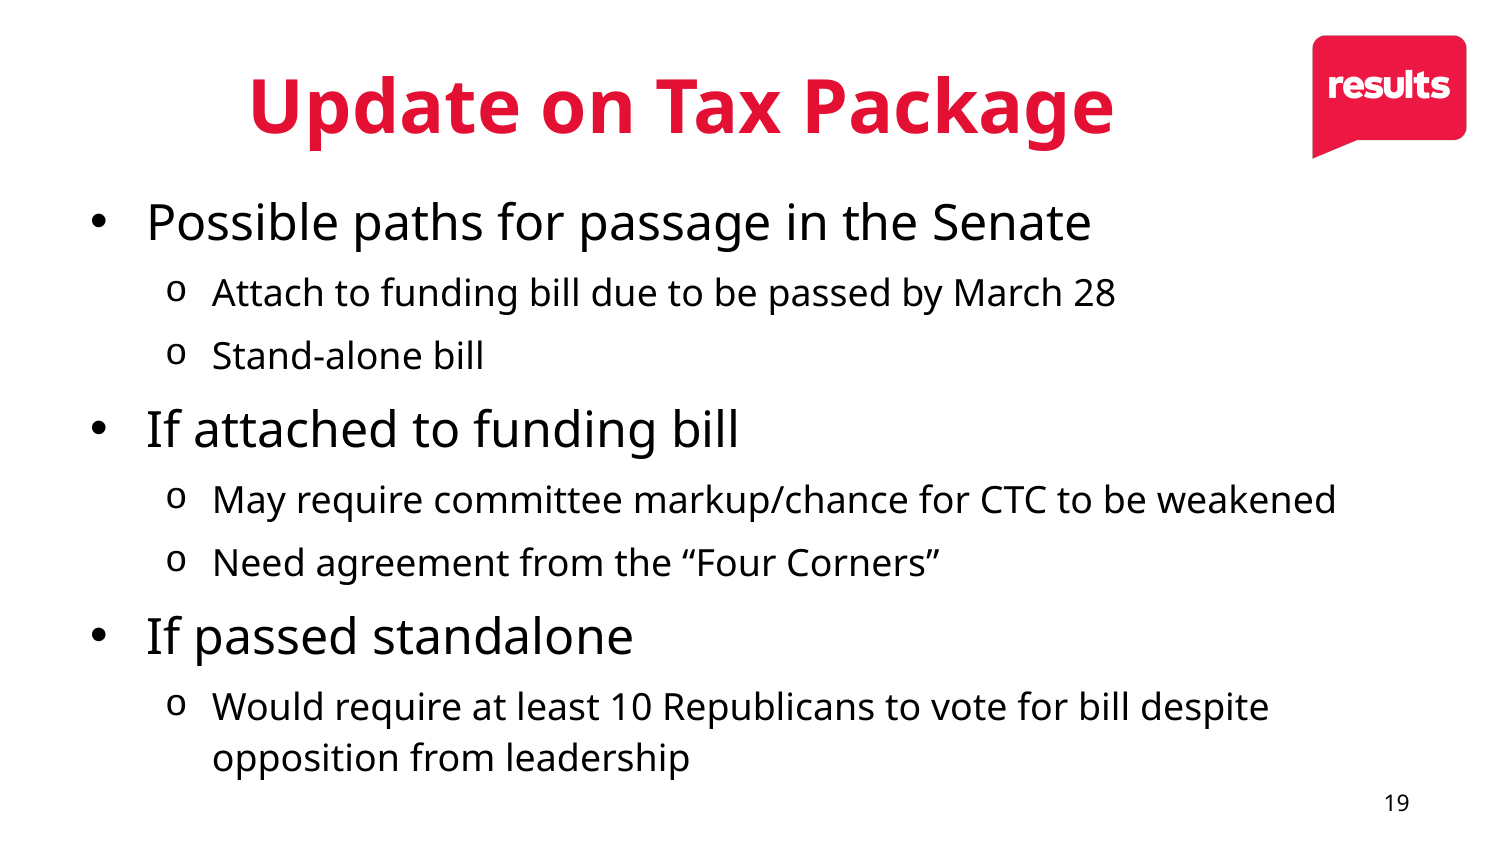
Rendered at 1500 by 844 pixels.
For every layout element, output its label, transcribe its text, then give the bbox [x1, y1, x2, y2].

slide_number 19 [1074, 782, 1425, 827]
picture [1289, 13, 1490, 175]
title Update on Tax Package [75, 33, 1290, 174]
list Possible paths for passage in the Senate Attach to funding bill due to be passed by March 28 Stand-alone bill If attached to funding bill May require committee markup/chance for CTC to be weakened Need agreement from the “Four Corners” If passed standalone Would require at least 10 Republicans to vote for bill despite opposition from leadership [75, 174, 1425, 732]
